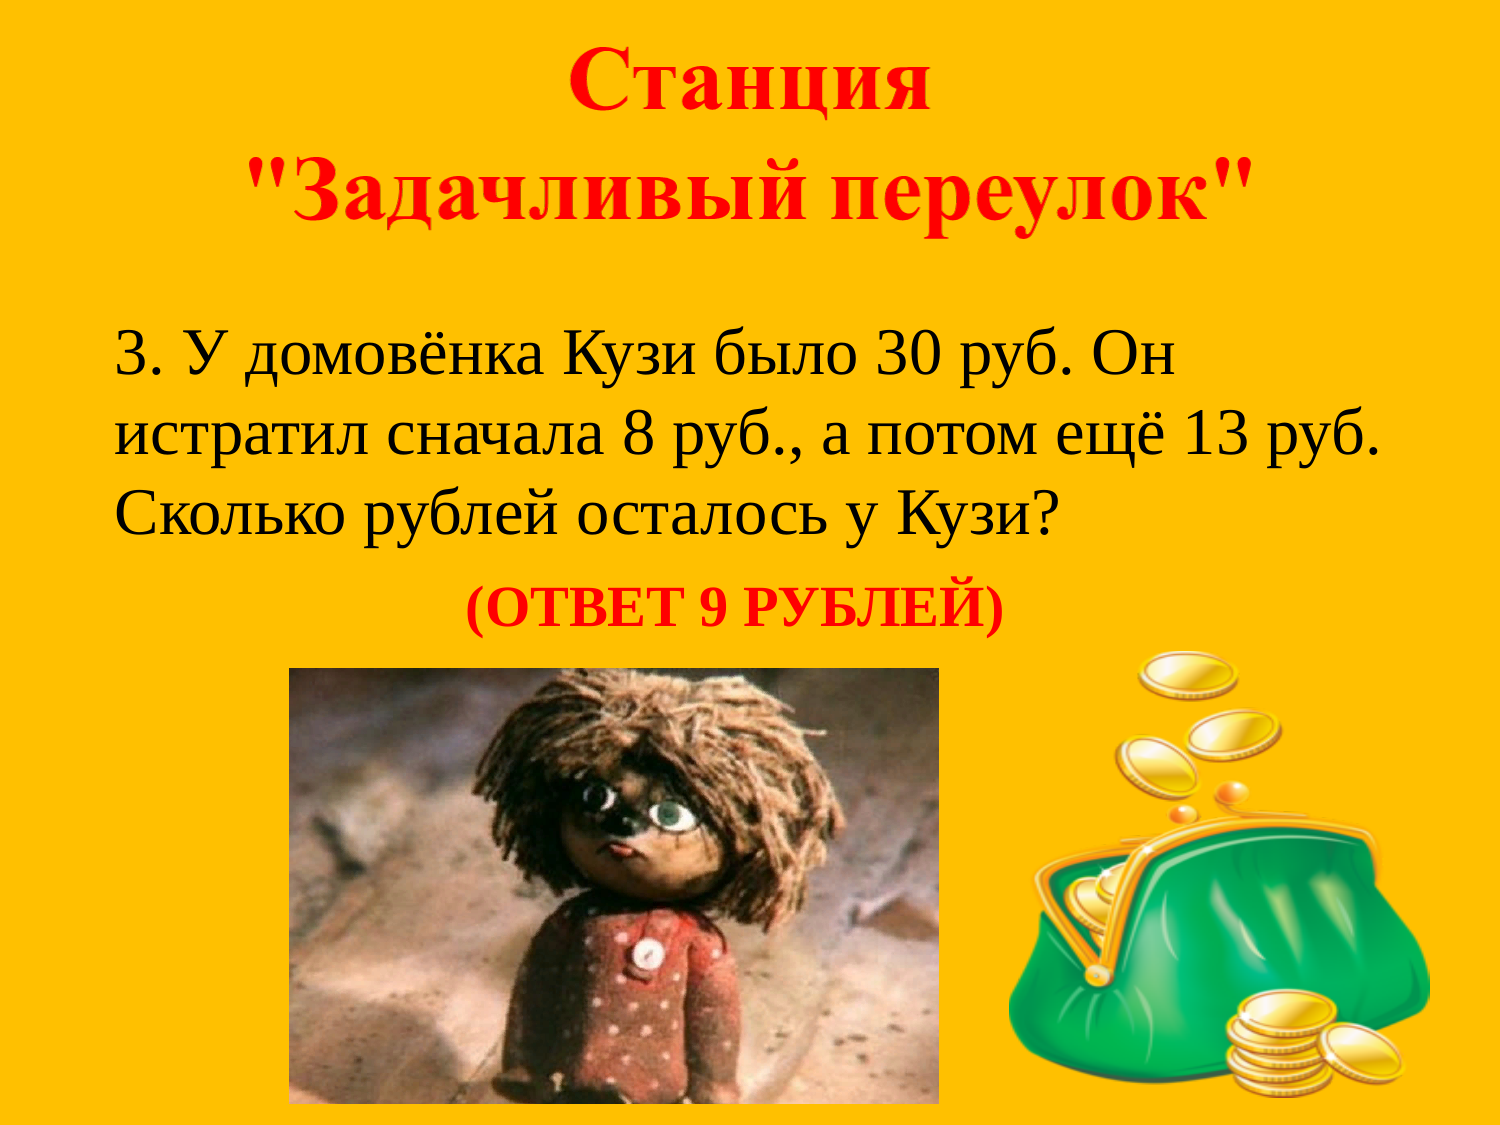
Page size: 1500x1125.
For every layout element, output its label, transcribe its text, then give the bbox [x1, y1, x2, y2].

picture [1009, 651, 1430, 1098]
picture [289, 668, 940, 1104]
text_box 3. У домовёнка Кузи было 30 руб. Он истратил сначала 8 руб., а потом ещё 13 руб. Сколько рублей осталось у Кузи? [100, 300, 1400, 555]
picture [186, 0, 1314, 297]
text_box (ОТВЕТ 9 РУБЛЕЙ) [450, 560, 1020, 646]
